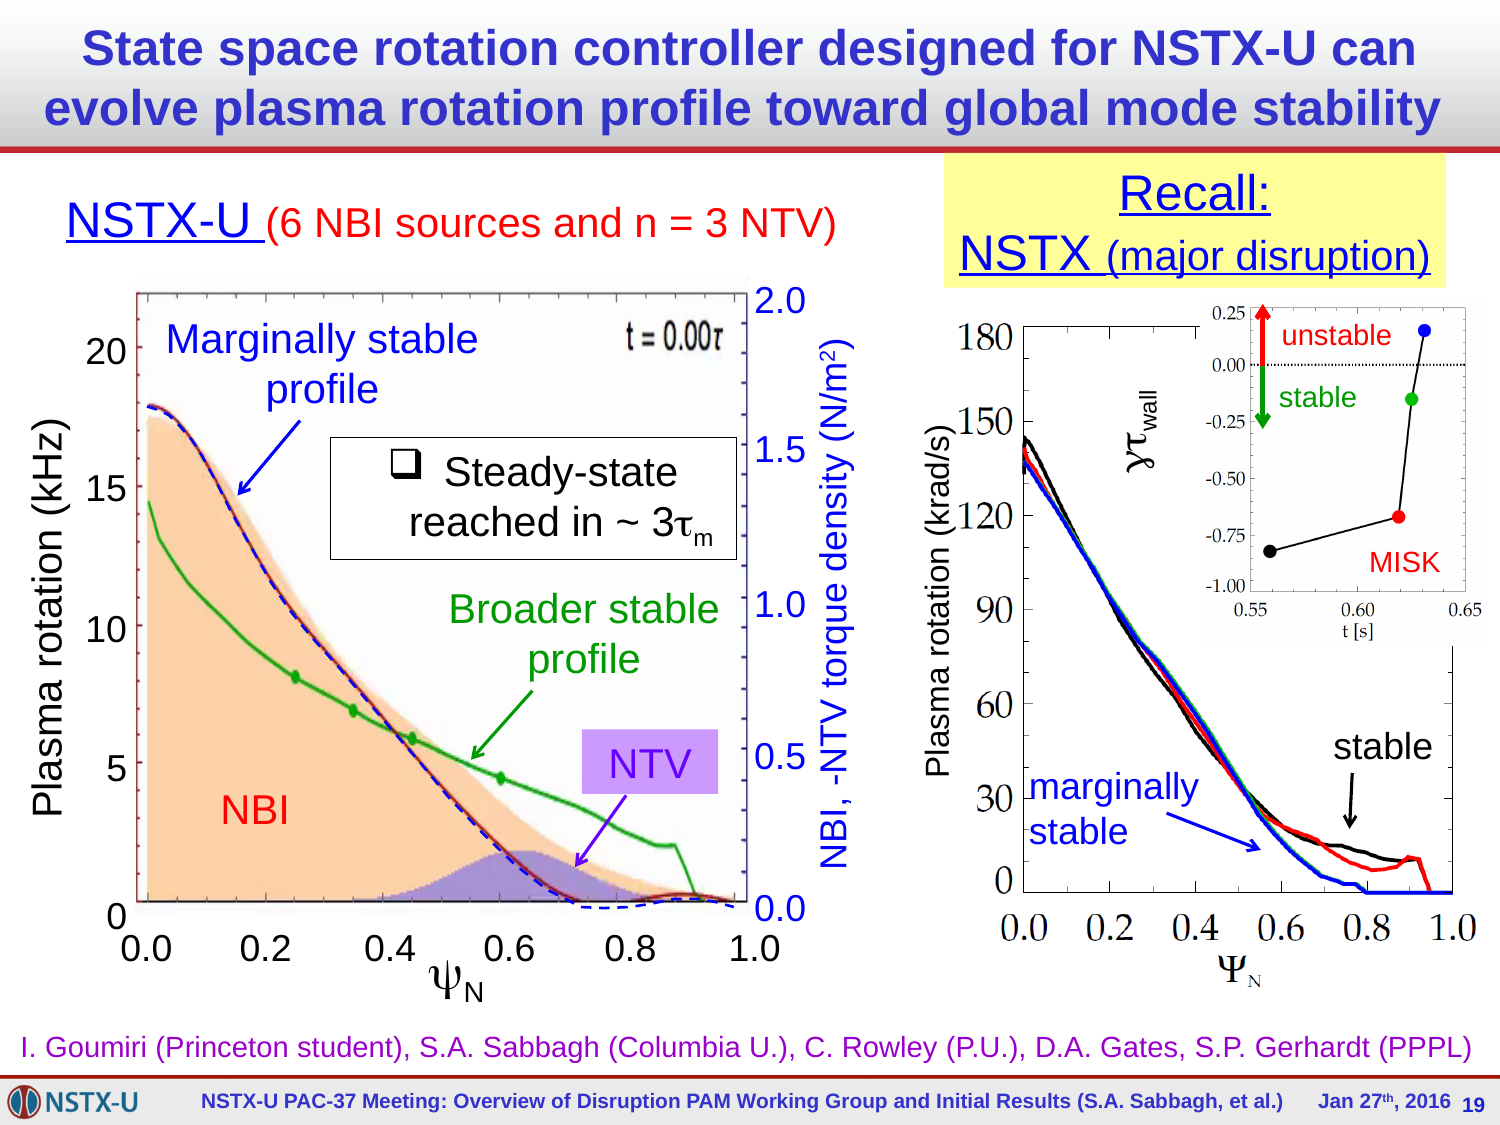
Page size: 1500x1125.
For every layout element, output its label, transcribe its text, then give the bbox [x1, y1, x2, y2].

text_box 10 [70, 597, 129, 658]
text_box Marginally stable profile [112, 304, 129, 420]
text_box I. Goumiri (Princeton student), S.A. Sabbagh (Columbia U.), C. Rowley (P.U.), D.A. Gates, S.P. Gerhardt (PPPL) [0, 1020, 1500, 1071]
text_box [738, 268, 822, 969]
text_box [470, 690, 533, 761]
title State space rotation controller designed for NSTX-U can evolve plasma rotation profile toward global mode stability [0, 0, 1500, 150]
text_box Plasma rotation (kHz) [12, 402, 78, 834]
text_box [134, 274, 733, 915]
text_box NSTX-U (6 NBI sources and n = 3 NTV) [50, 179, 853, 255]
picture [945, 297, 1490, 1001]
text_box 20 [70, 319, 112, 380]
text_box Recall: NSTX (major disruption) [943, 152, 1446, 288]
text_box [237, 420, 301, 496]
text_box 15 [70, 456, 129, 517]
text_box NBI, -NTV torque density (N/m2) [826, 322, 862, 886]
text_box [1166, 812, 1262, 851]
text_box Plasma rotation (krad/s) [908, 409, 940, 794]
text_box 5 [91, 736, 129, 797]
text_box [99, 916, 802, 978]
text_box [574, 795, 627, 868]
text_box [1349, 772, 1353, 830]
text_box yN [414, 985, 500, 1016]
picture [0, 1075, 1500, 1125]
text_box 0 [91, 884, 129, 945]
